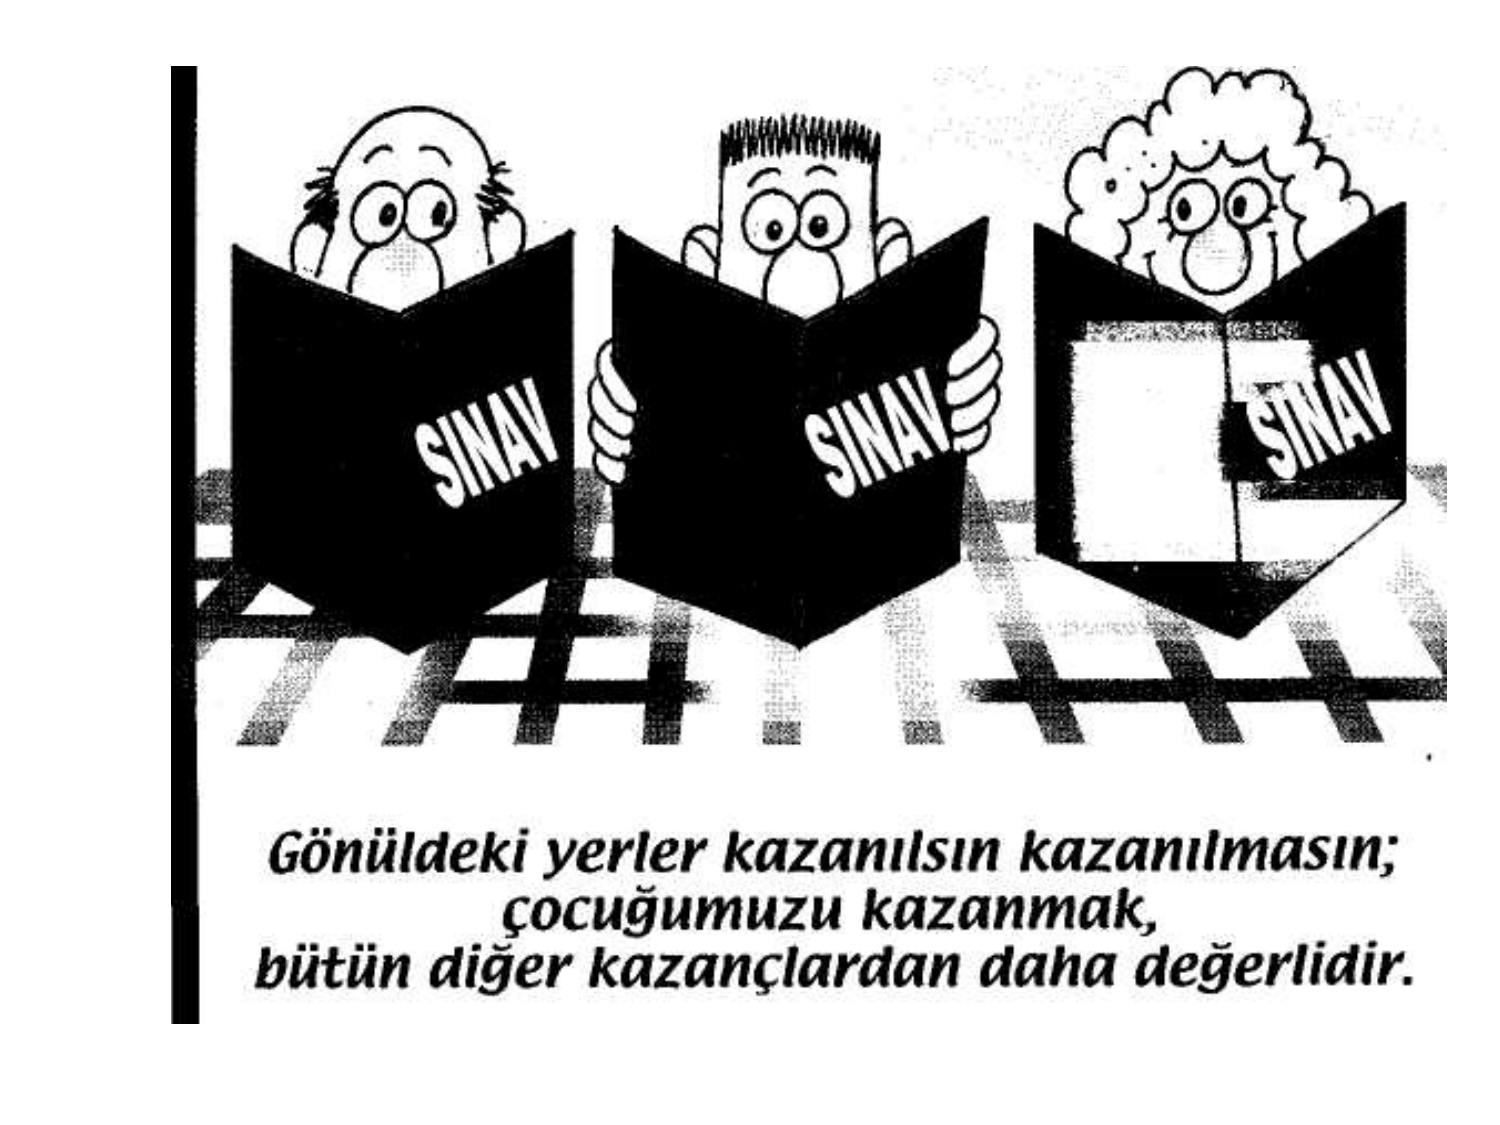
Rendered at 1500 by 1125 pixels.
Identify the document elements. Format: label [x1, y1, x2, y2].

picture [170, 66, 1448, 1024]
